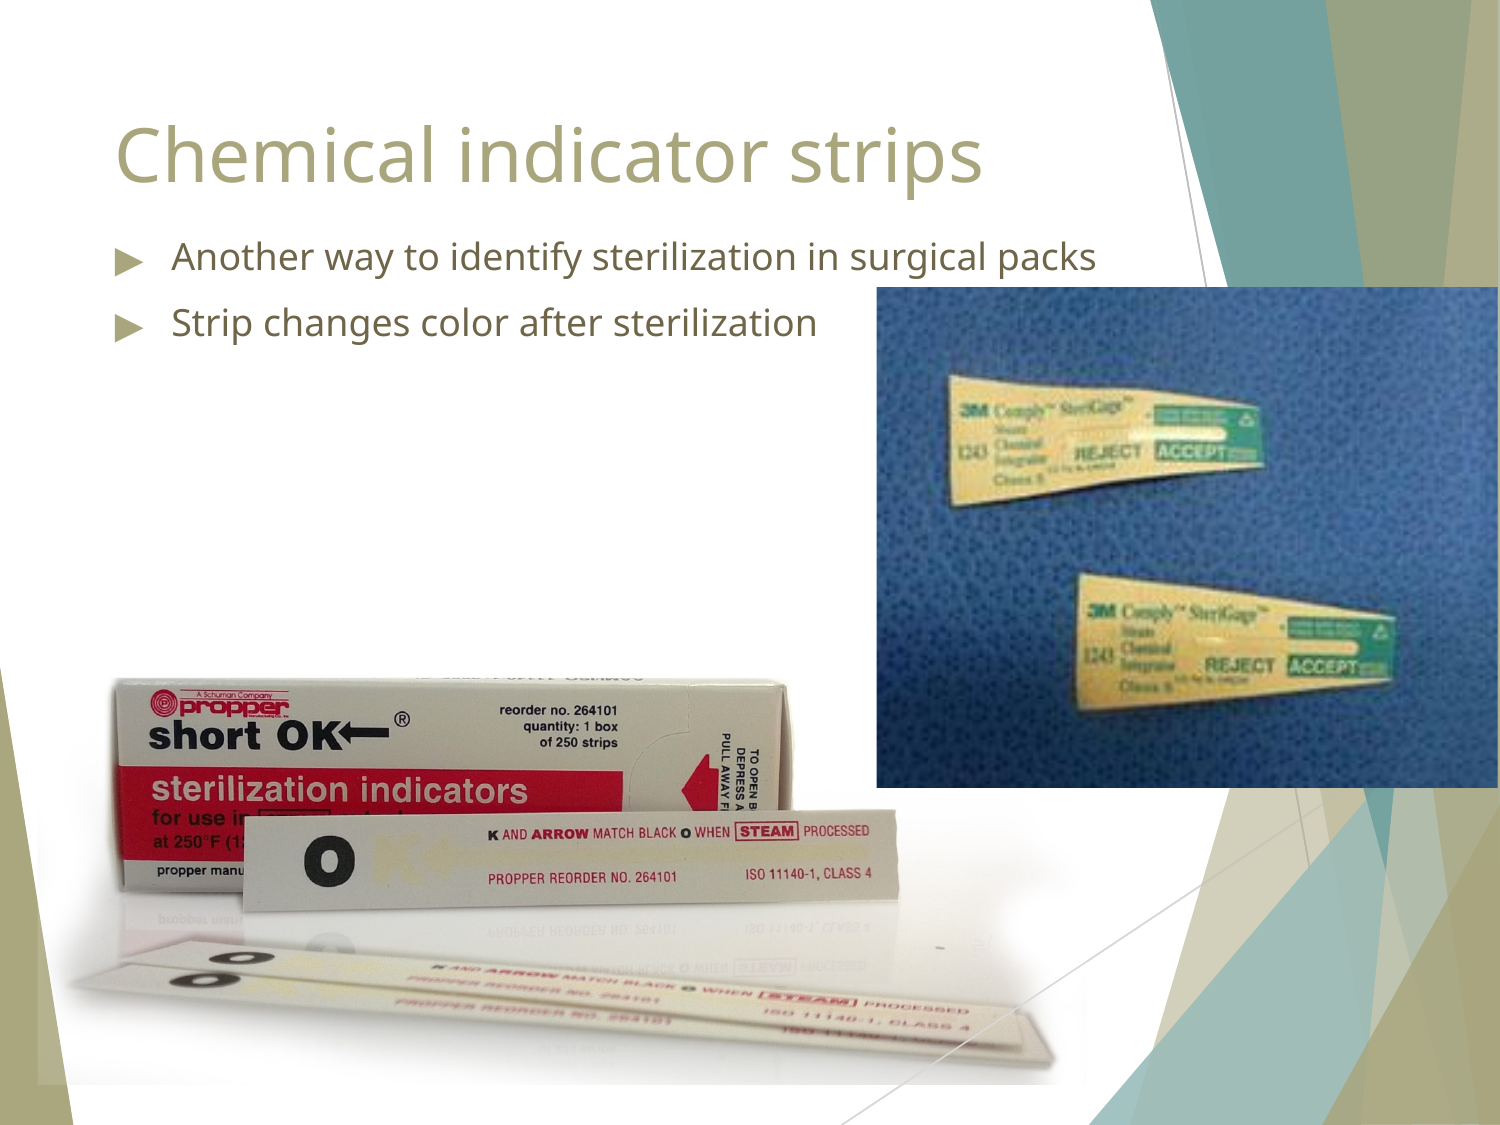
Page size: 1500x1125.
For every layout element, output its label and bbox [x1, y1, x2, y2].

picture [876, 287, 1498, 788]
text_box [0, 0, 1500, 1125]
